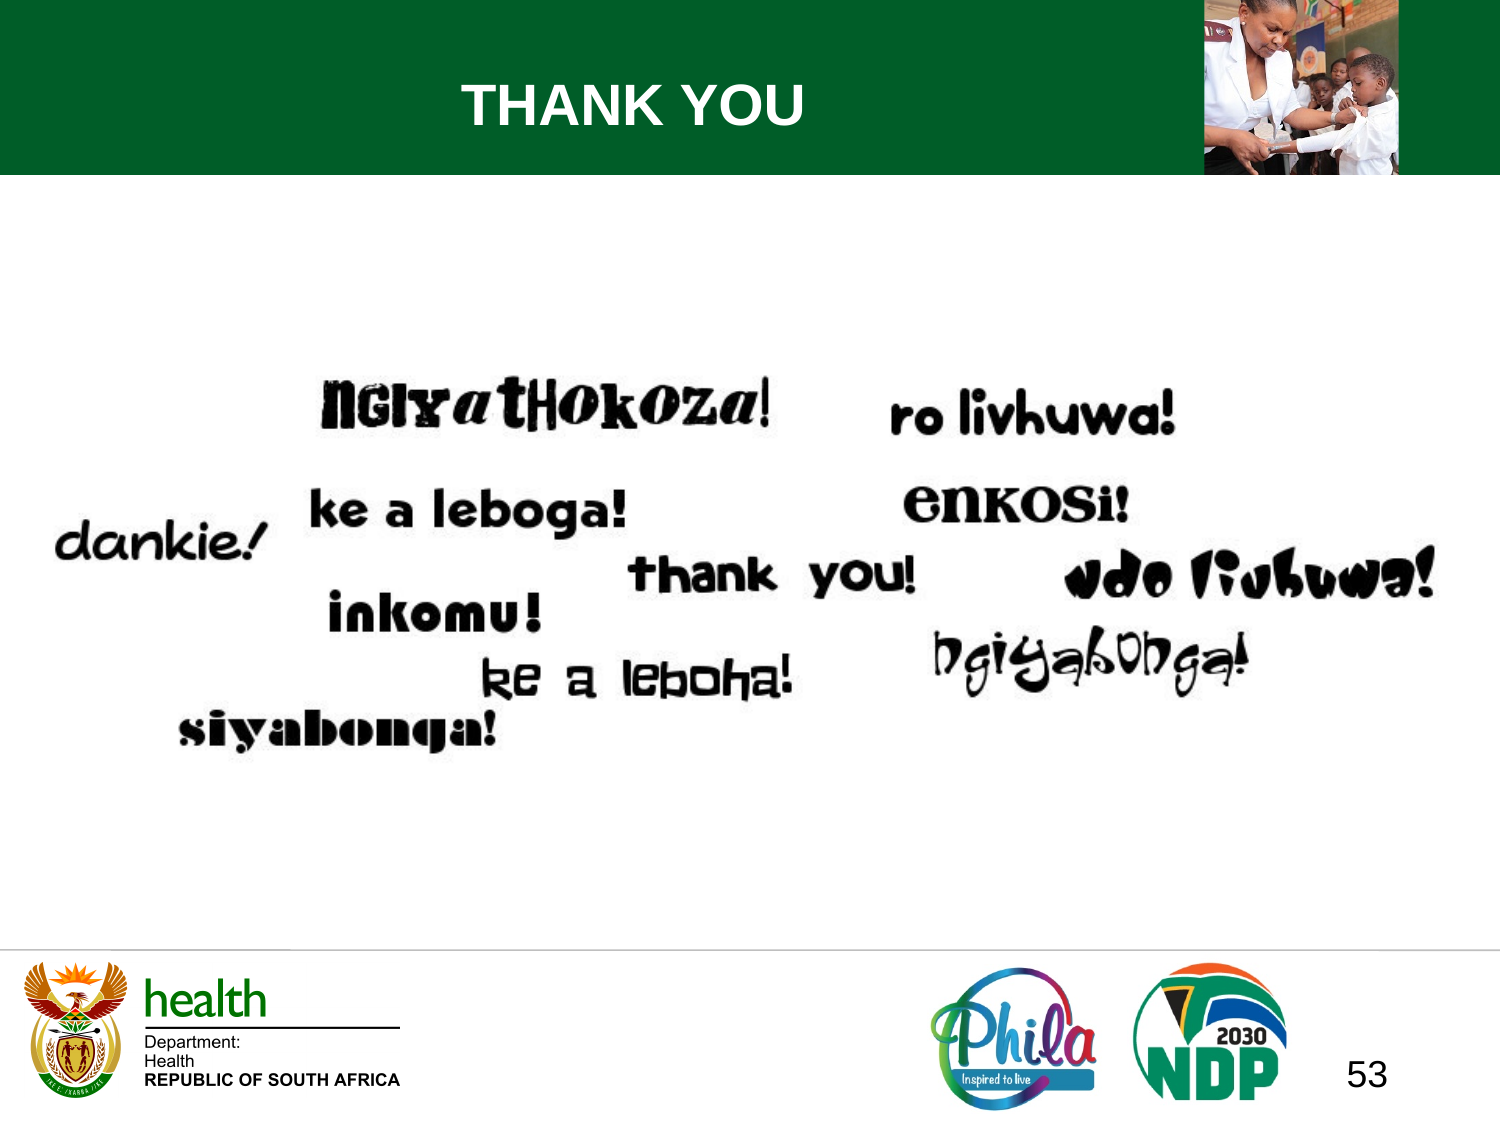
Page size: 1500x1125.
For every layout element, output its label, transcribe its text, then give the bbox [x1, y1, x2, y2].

picture [1204, 0, 1399, 175]
picture [927, 964, 1103, 1114]
title THANK YOU [103, 59, 1164, 149]
picture [29, 326, 1469, 799]
picture [24, 962, 400, 1098]
picture [1127, 952, 1302, 1125]
